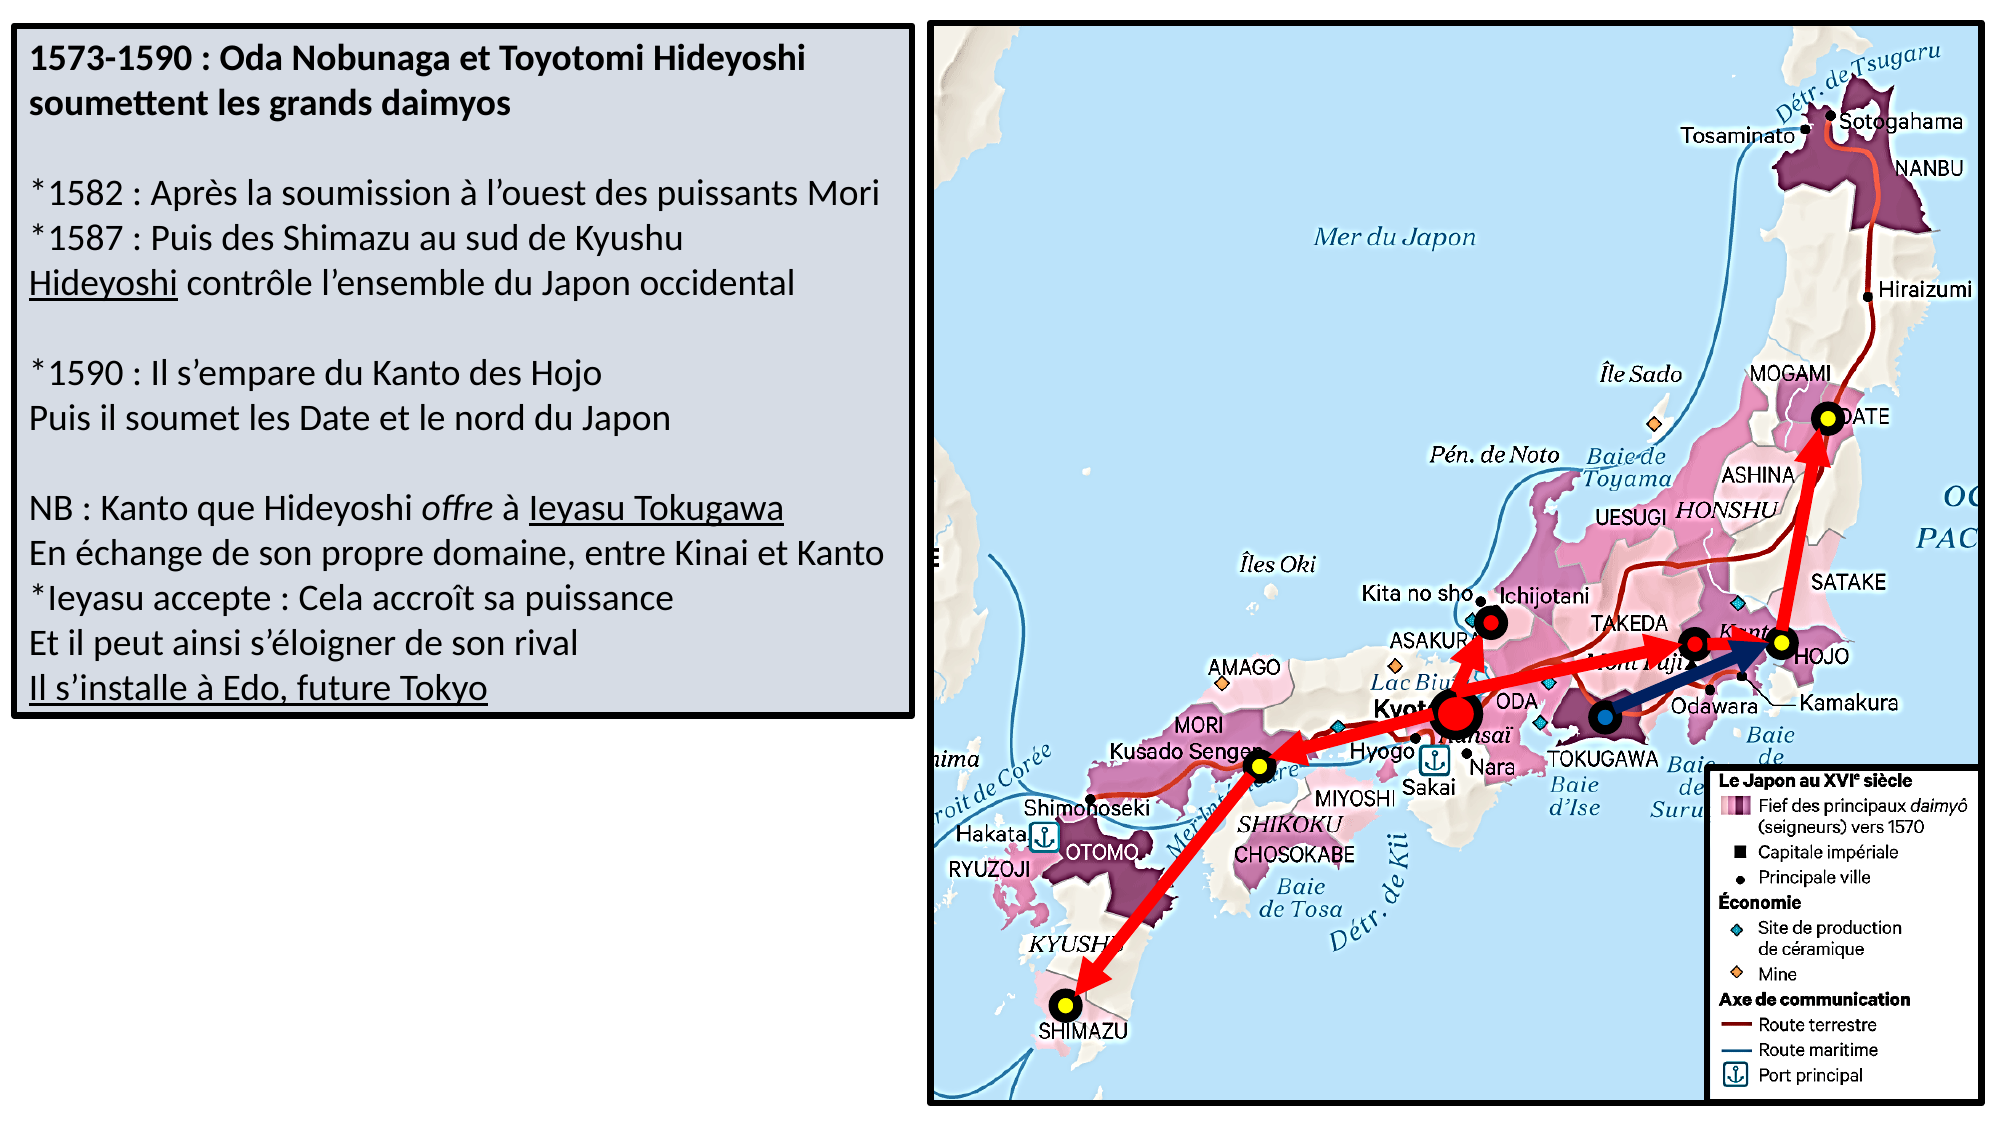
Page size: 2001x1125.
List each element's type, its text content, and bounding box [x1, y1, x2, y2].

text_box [1483, 644, 1614, 693]
picture [933, 25, 1979, 1101]
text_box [1614, 642, 1770, 709]
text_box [1268, 713, 1434, 758]
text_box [1455, 631, 1483, 693]
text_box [1074, 775, 1251, 997]
text_box 1573-1590 : Oda Nobunaga et Toyotomi Hideyoshi soumettent les grands daimyos *1582 : Après la soumission à l’ouest des puissants Mori *1587 : Puis des Shimazu au sud de Kyushu Hideyoshi contrôle l’ensemble du Japon occidental *1590 : Il s’empare du Kanto des Hojo Puis il soumet les Date et le nord du Japon NB : Kanto que Hideyoshi offre à Ieyasu Tokugawa En échange de son propre domaine, entre Kinai et Kanto *Ieyasu accepte : Cela accroît sa puissance Et il peut ainsi s’éloigner de son rival Il s’installe à Edo, future Tokyo [14, 25, 912, 716]
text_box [1781, 427, 1820, 631]
